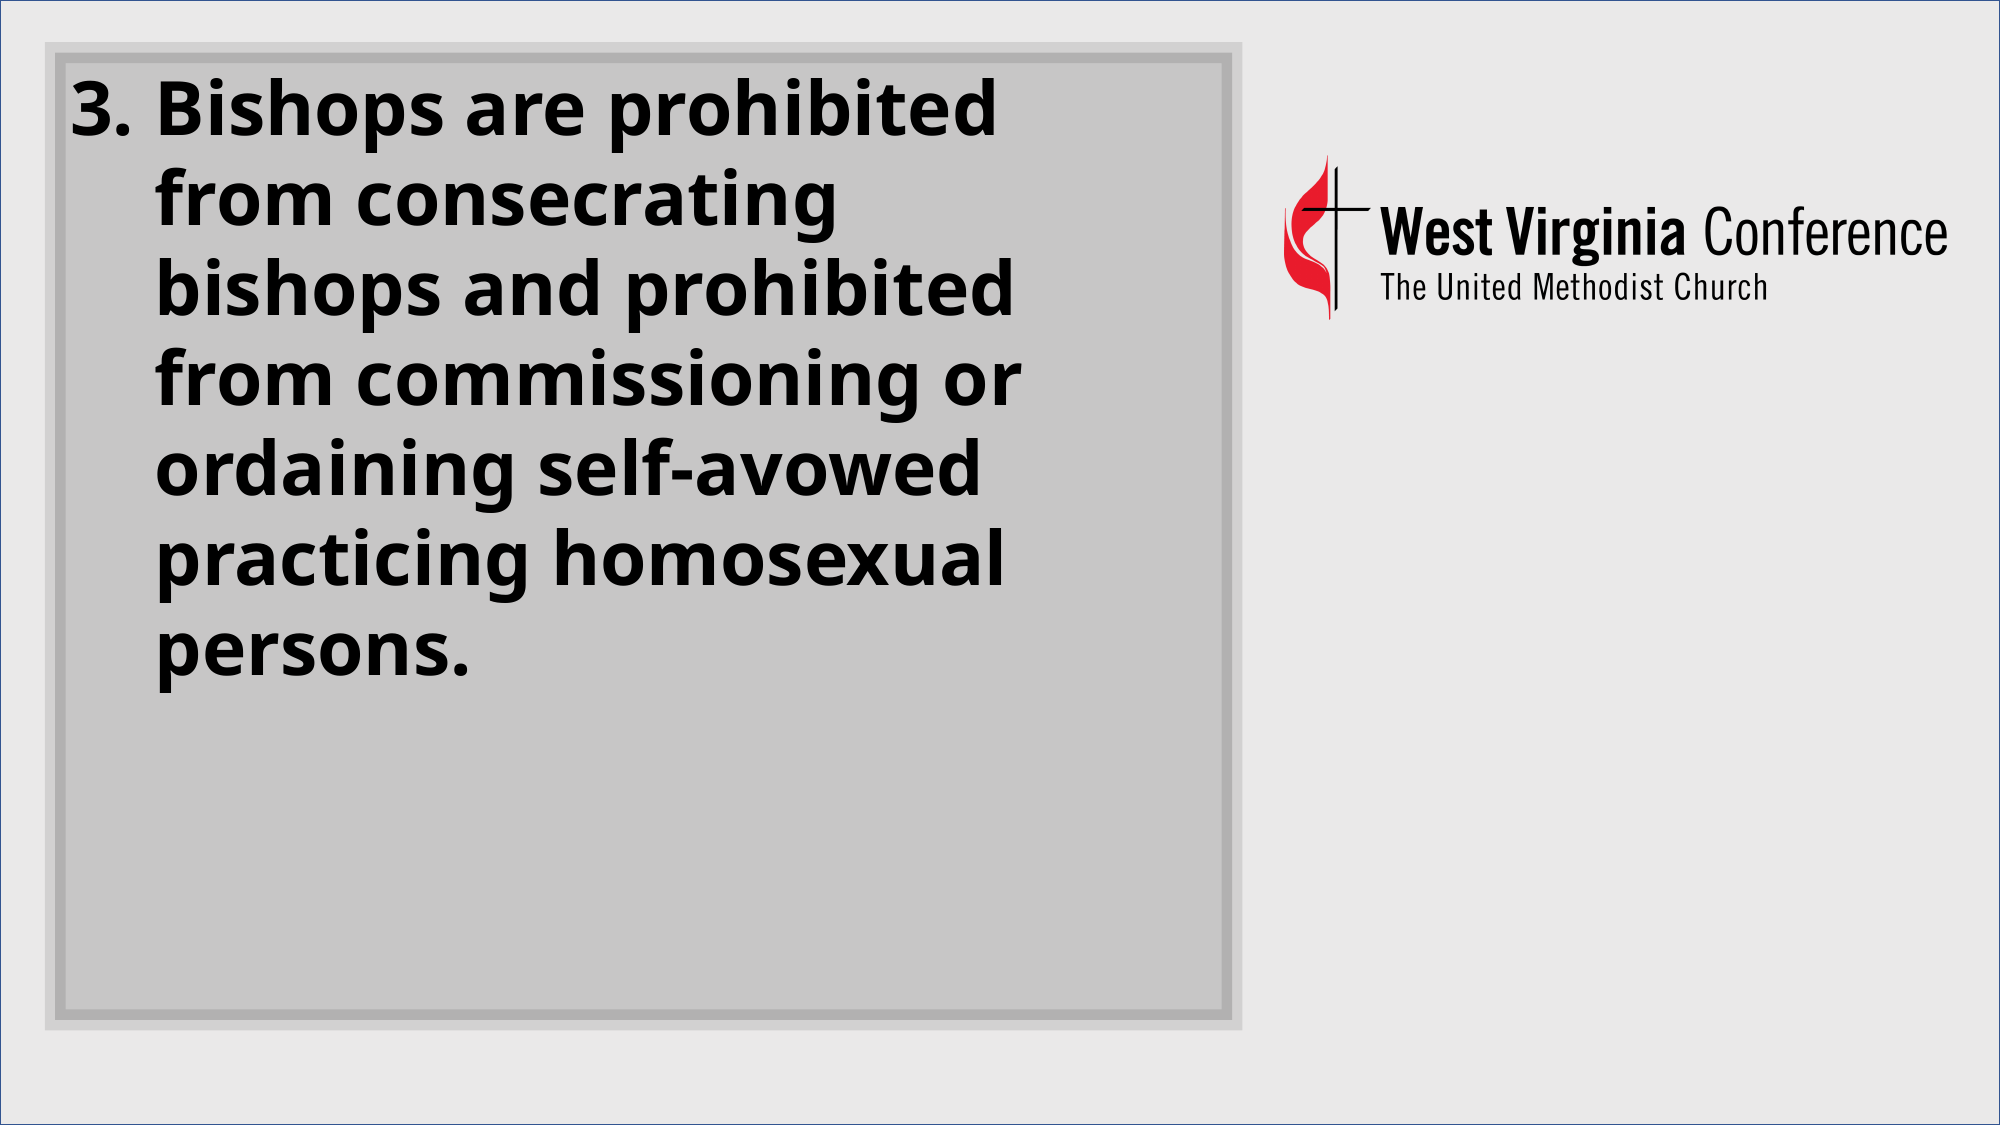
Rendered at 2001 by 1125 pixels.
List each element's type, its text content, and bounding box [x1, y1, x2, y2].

text_box [54, 52, 1233, 1021]
picture [1284, 155, 1948, 320]
list Bishops are prohibited from consecrating bishops and prohibited from commissioning or ordaining self-avowed practicing homosexual persons. [55, 52, 1153, 880]
text_box [0, 0, 2000, 1125]
